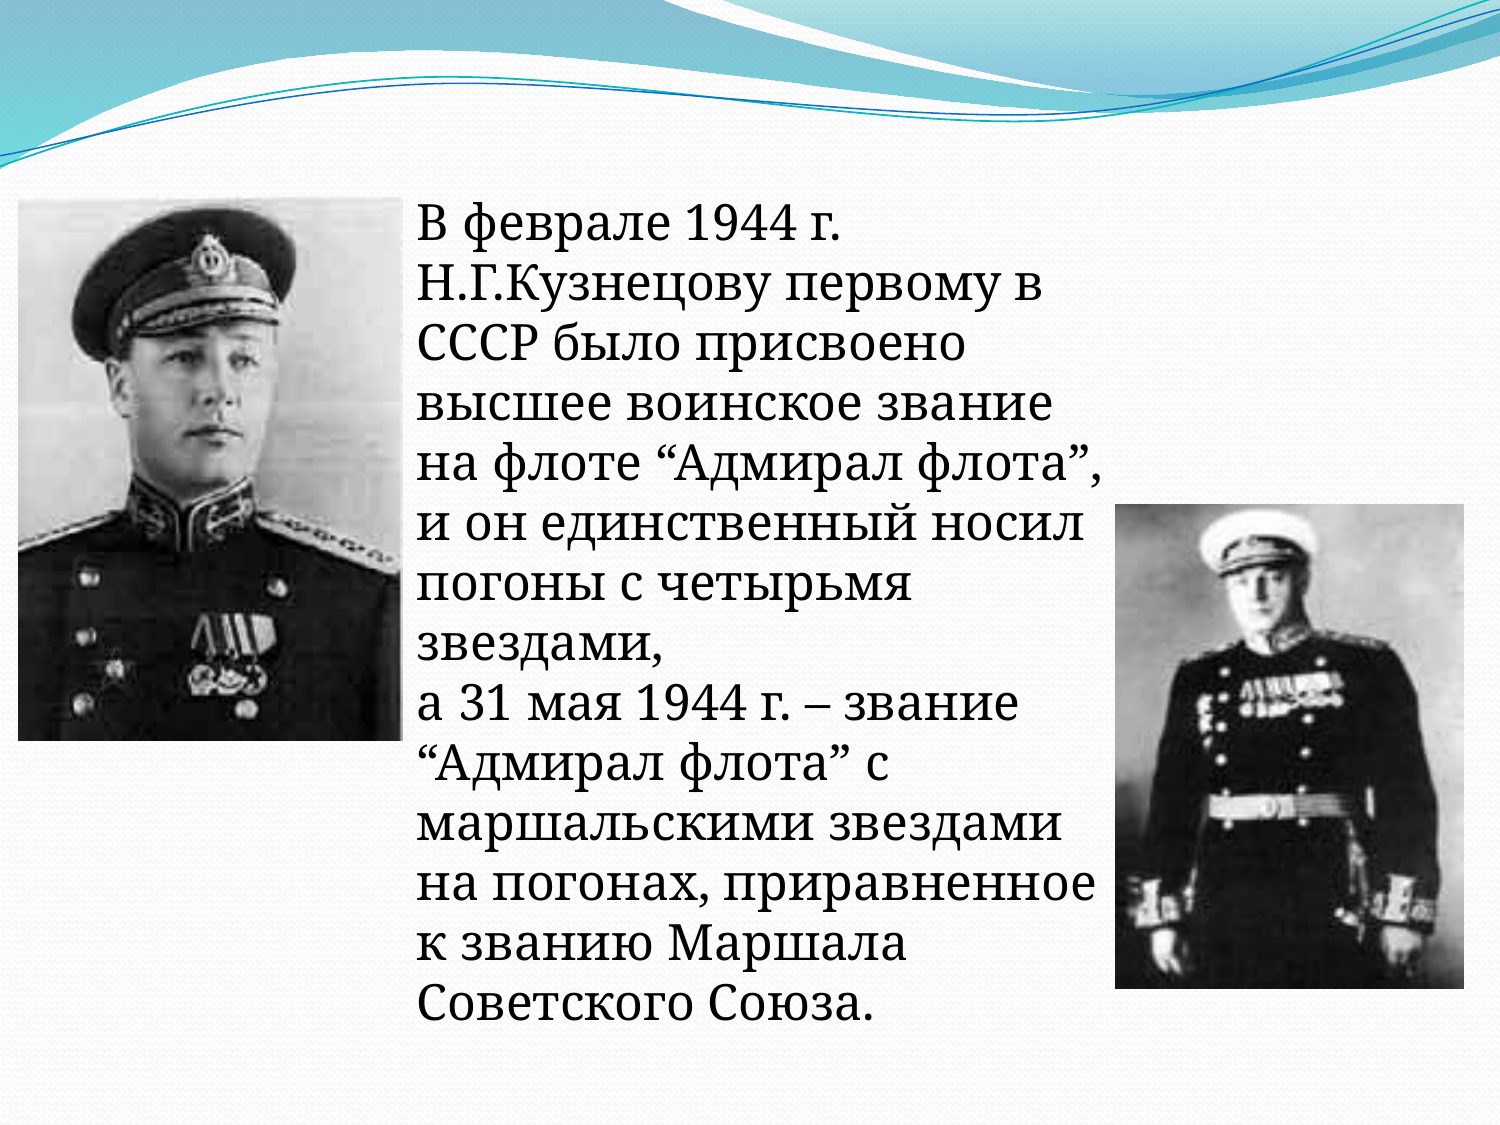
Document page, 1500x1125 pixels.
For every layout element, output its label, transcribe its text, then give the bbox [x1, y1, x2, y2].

text_box В феврале 1944 г. Н.Г.Кузнецову первому в СССР было присвоено высшее воинское звание на флоте “Адмирал флота”, и он единственный носил погоны с четырьмя звездами, а 31 мая 1944 г. – звание “Адмирал флота” с маршальскими звездами на погонах, приравненное к званию Маршала Советского Союза. [402, 183, 1128, 1038]
picture [1114, 504, 1464, 990]
picture [18, 194, 403, 742]
